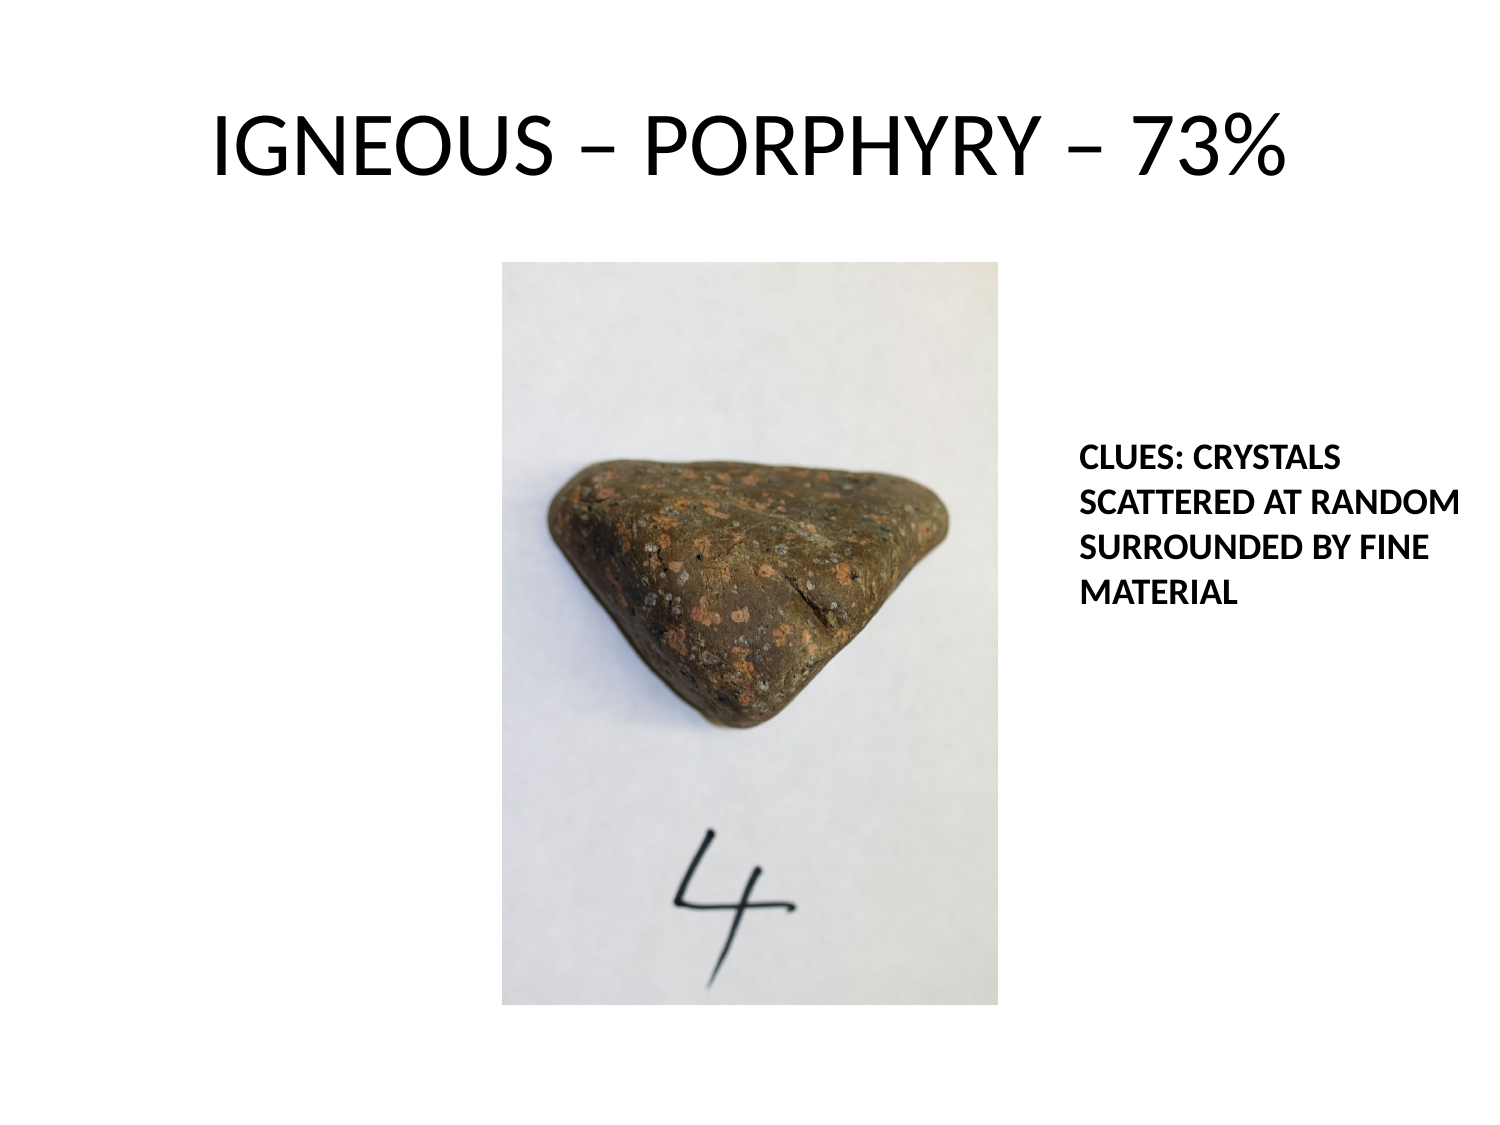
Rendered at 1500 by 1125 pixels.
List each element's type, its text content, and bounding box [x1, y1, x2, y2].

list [502, 262, 998, 1006]
text_box CLUES: CRYSTALS SCATTERED AT RANDOM SURROUNDED BY FINE MATERIAL [1064, 424, 1476, 620]
title IGNEOUS – PORPHYRY – 73% [75, 45, 1425, 233]
